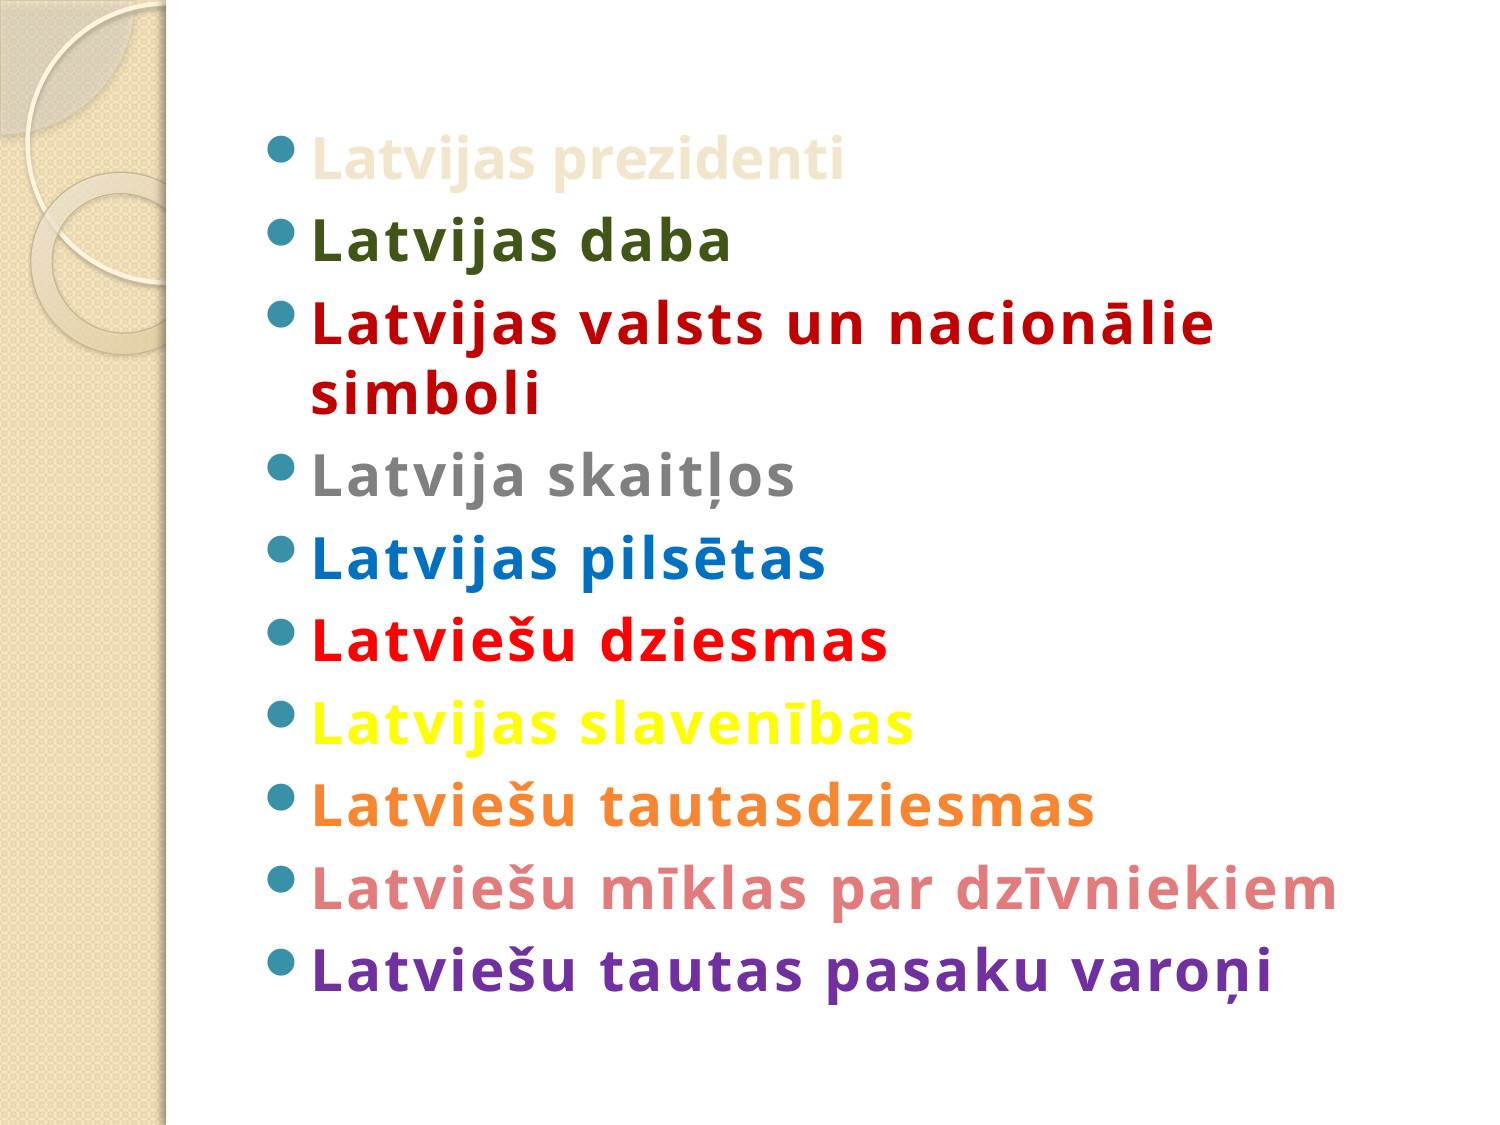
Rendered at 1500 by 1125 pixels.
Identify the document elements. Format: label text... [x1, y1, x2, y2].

list Latvijas prezidenti Latvijas daba Latvijas valsts un nacionālie simboli Latvija skaitļos Latvijas pilsētas Latviešu dziesmas Latvijas slavenības Latviešu tautasdziesmas Latviešu mīklas par dzīvniekiem Latviešu tautas pasaku varoņi [235, 30, 1466, 1125]
